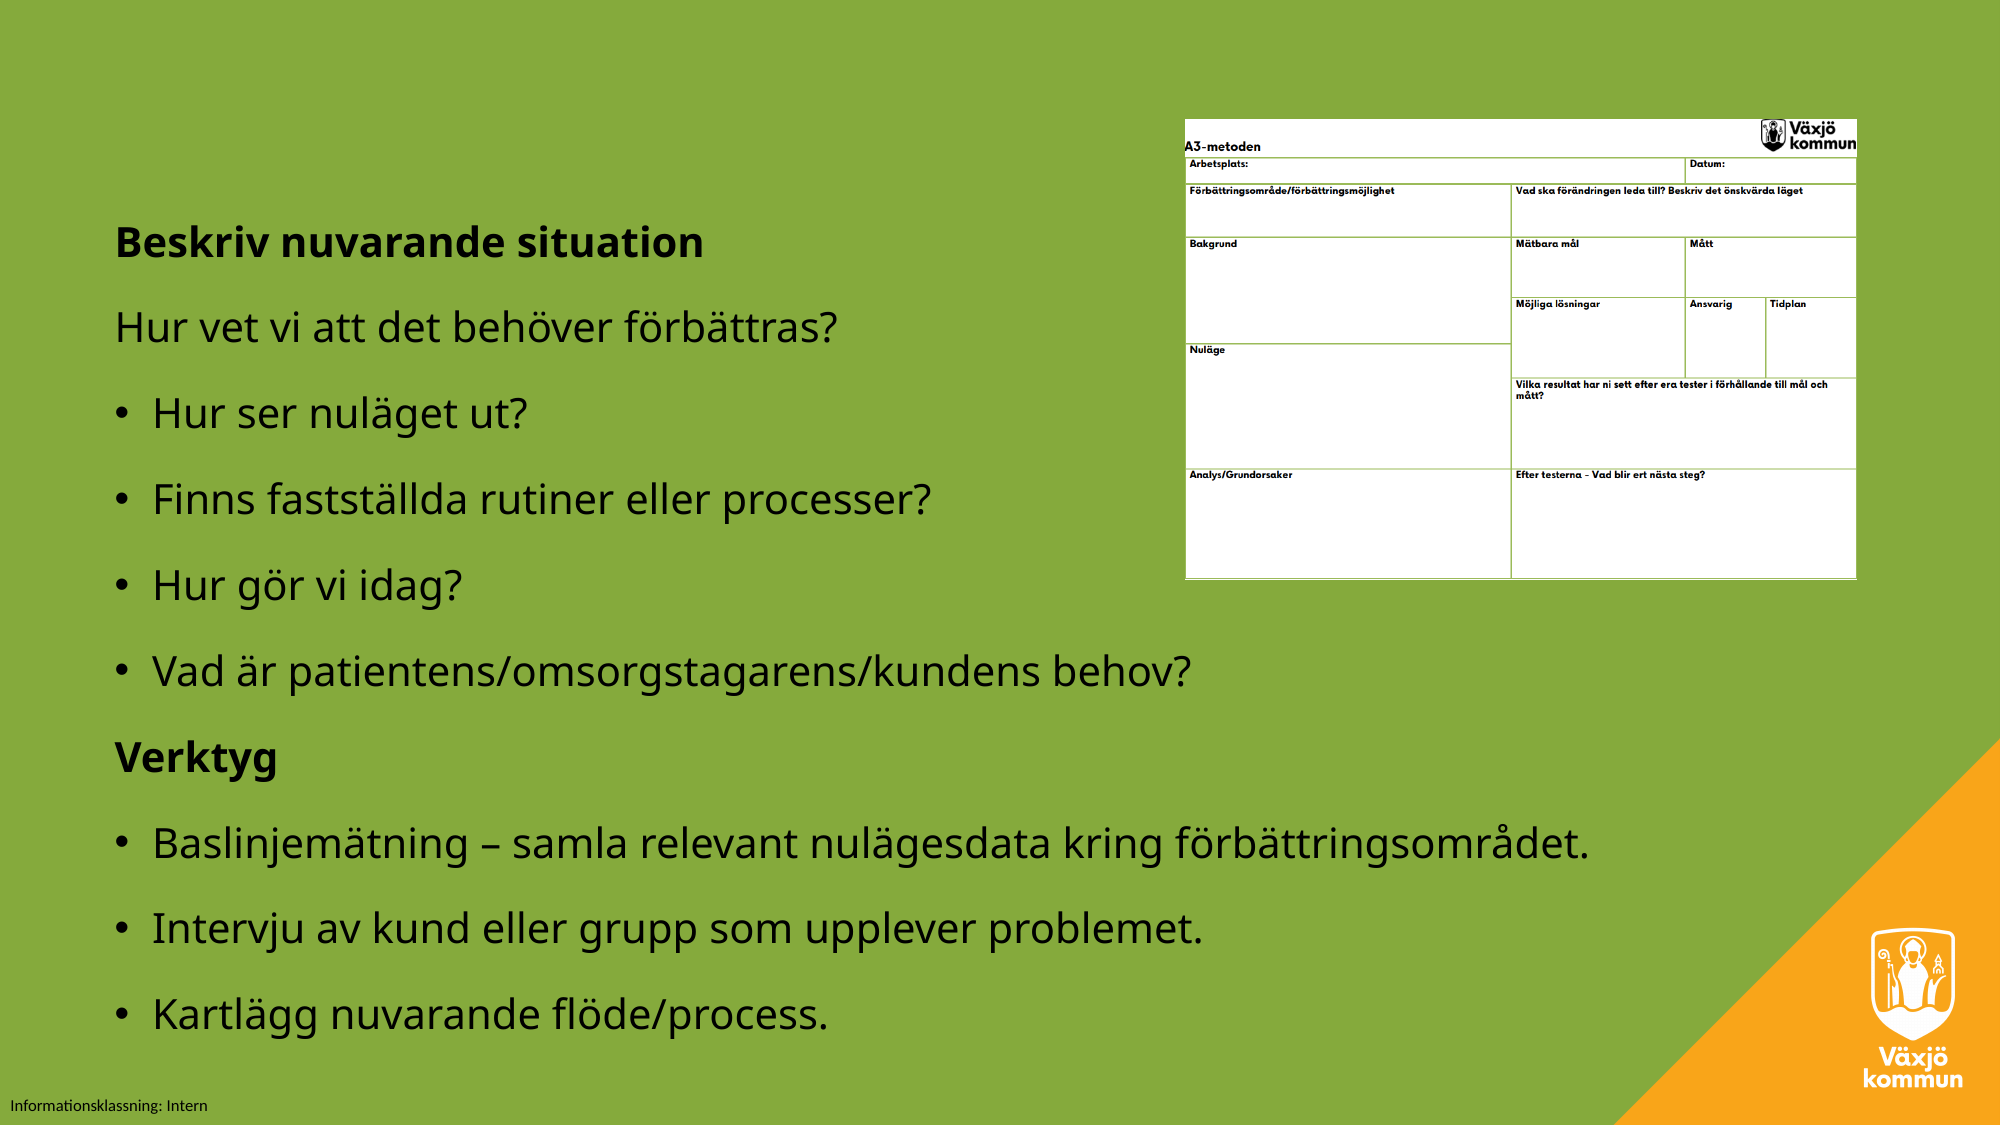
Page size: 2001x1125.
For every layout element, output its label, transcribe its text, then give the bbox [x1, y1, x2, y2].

list Nuläge [99, 81, 1734, 192]
list Beskriv nuvarande situation Hur vet vi att det behöver förbättras? Hur ser nuläget ut? Finns fastställda rutiner eller processer? Hur gör vi idag? Vad är patientens/omsorgstagarens/kundens behov? Verktyg Baslinjemätning – samla relevant nulägesdata kring förbättringsområdet. Intervju av kund eller grupp som upplever problemet. Kartlägg nuvarande flöde/process. [99, 192, 1901, 901]
picture [0, 0, 2000, 1125]
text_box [479, 138, 1185, 370]
